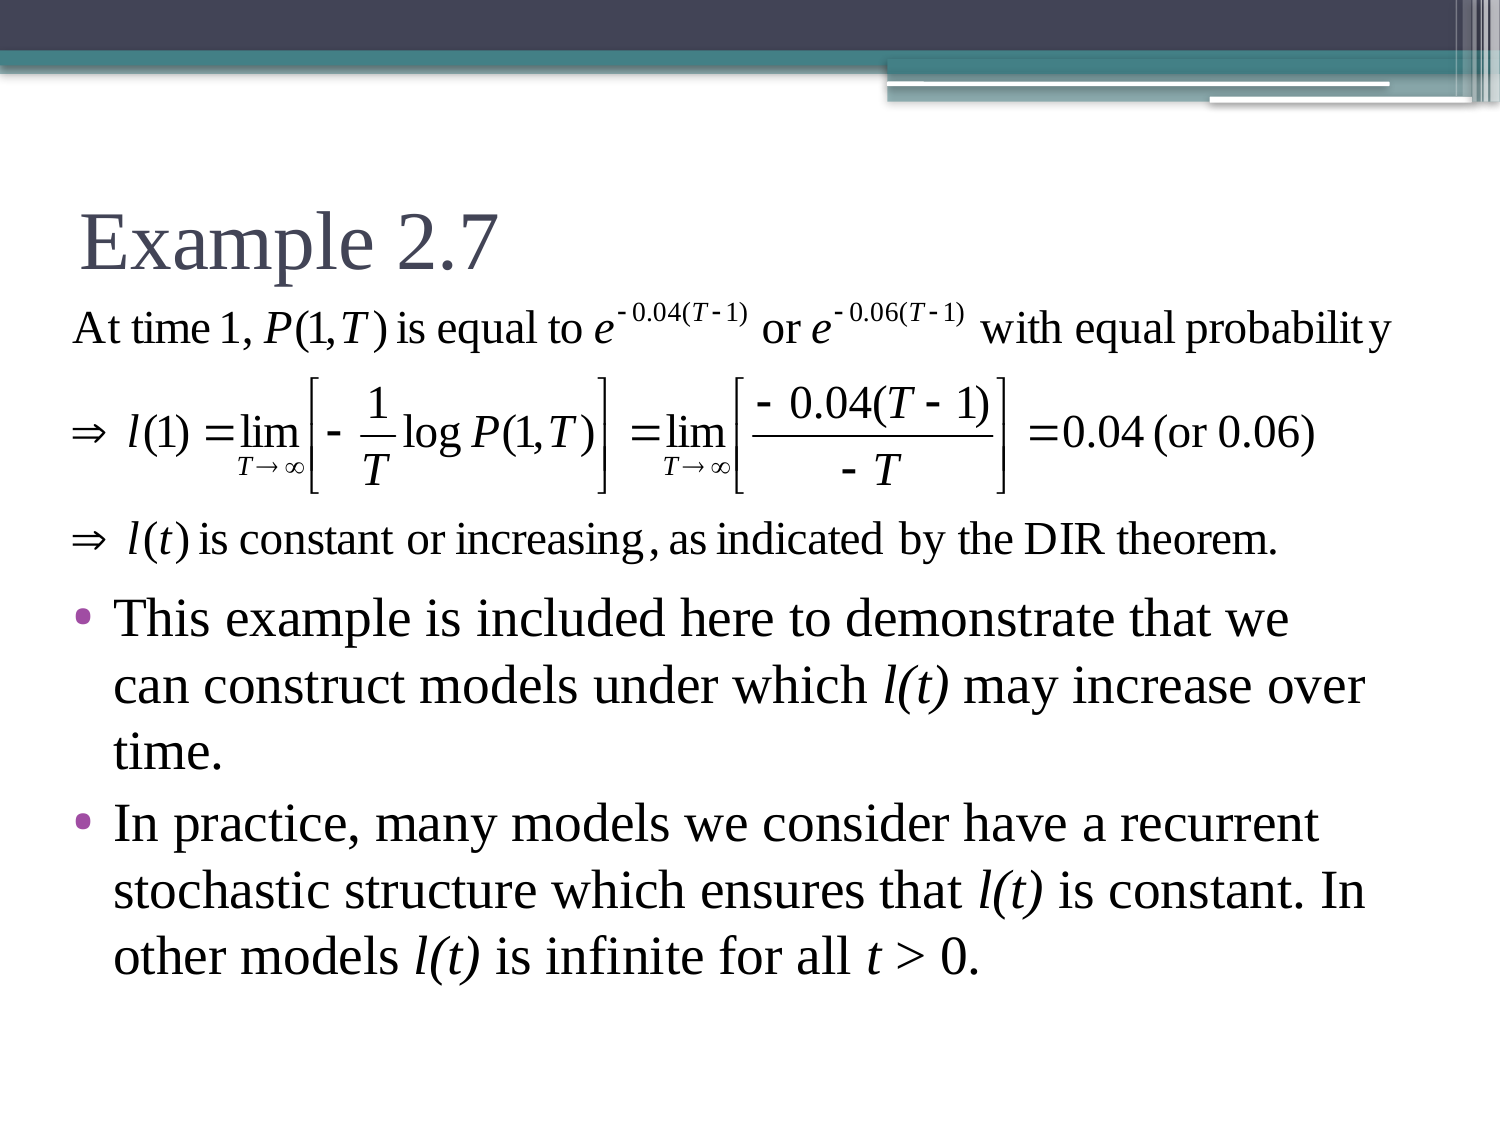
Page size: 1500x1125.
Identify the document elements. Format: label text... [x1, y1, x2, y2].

title Example 2.7 [64, 149, 1415, 324]
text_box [64, 289, 1400, 575]
list This example is included here to demonstrate that we can construct models under which l(t) may increase over time. In practice, many models we consider have a recurrent stochastic structure which ensures that l(t) is constant. In other models l(t) is infinite for all t > 0. [41, 574, 1392, 994]
